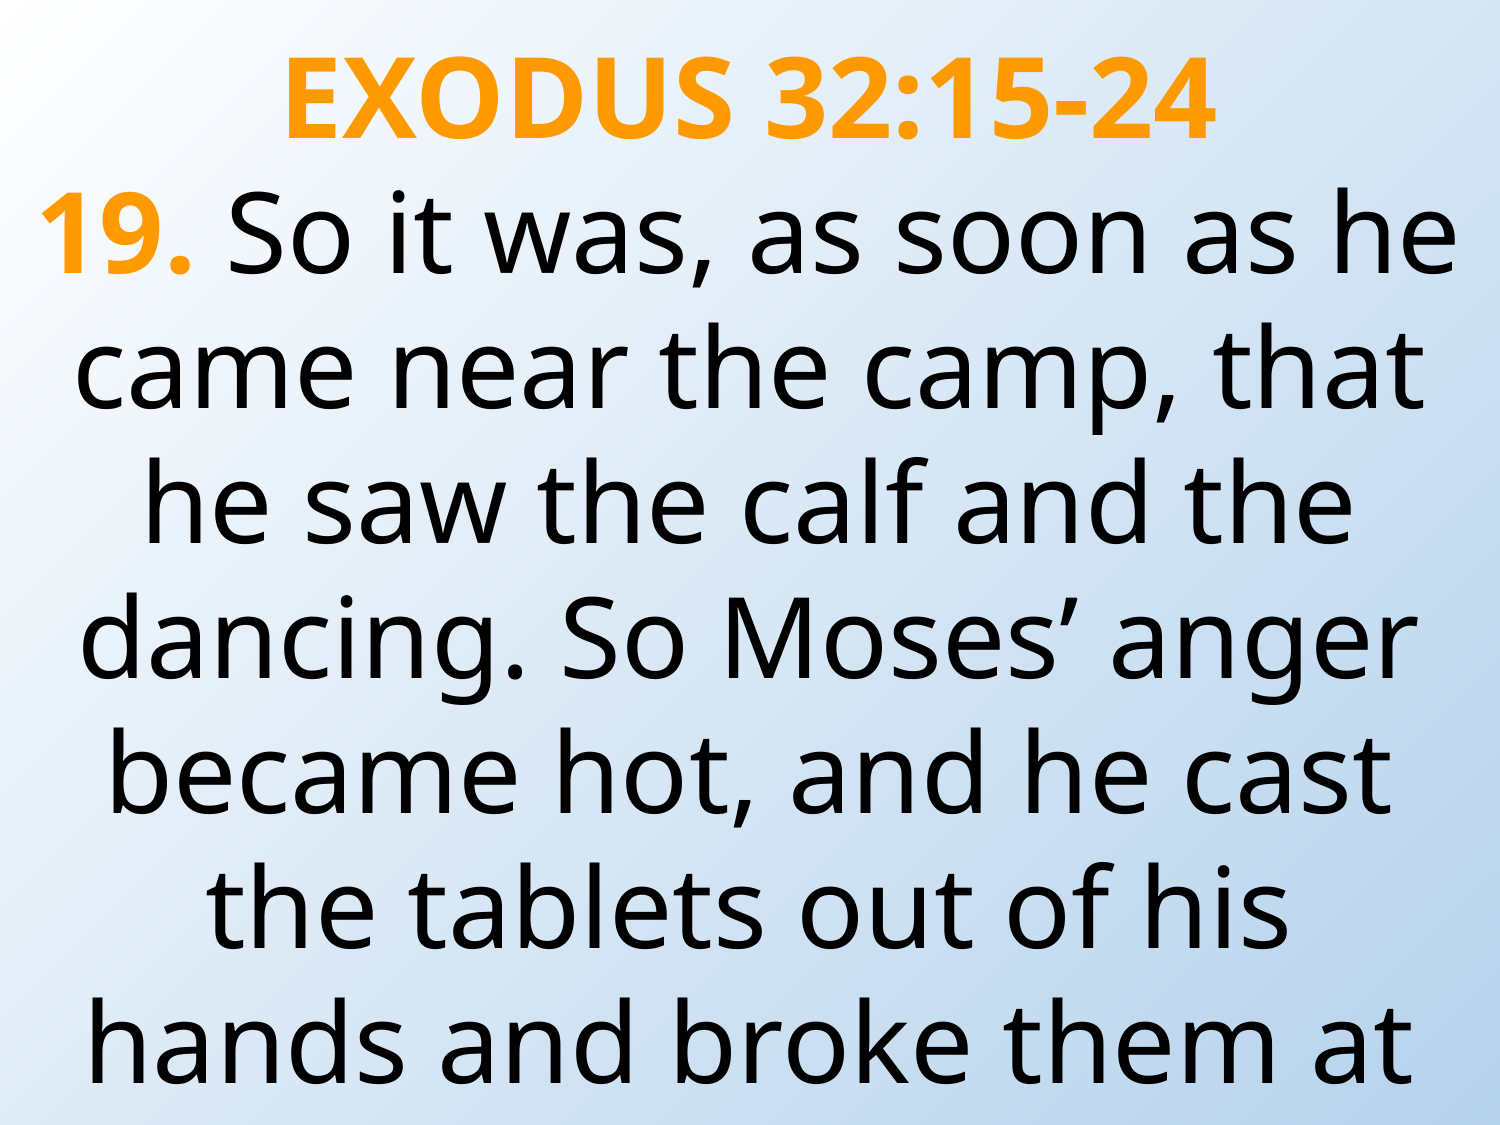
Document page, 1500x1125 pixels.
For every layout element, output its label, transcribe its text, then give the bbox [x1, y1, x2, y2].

text_box EXODUS 32:15-24 19. So it was, as soon as he came near the camp, that he saw the calf and the dancing. So Moses’ anger became hot, and he cast the tablets out of his hands and broke them at the foot of the mountain. [17, 18, 1481, 1125]
